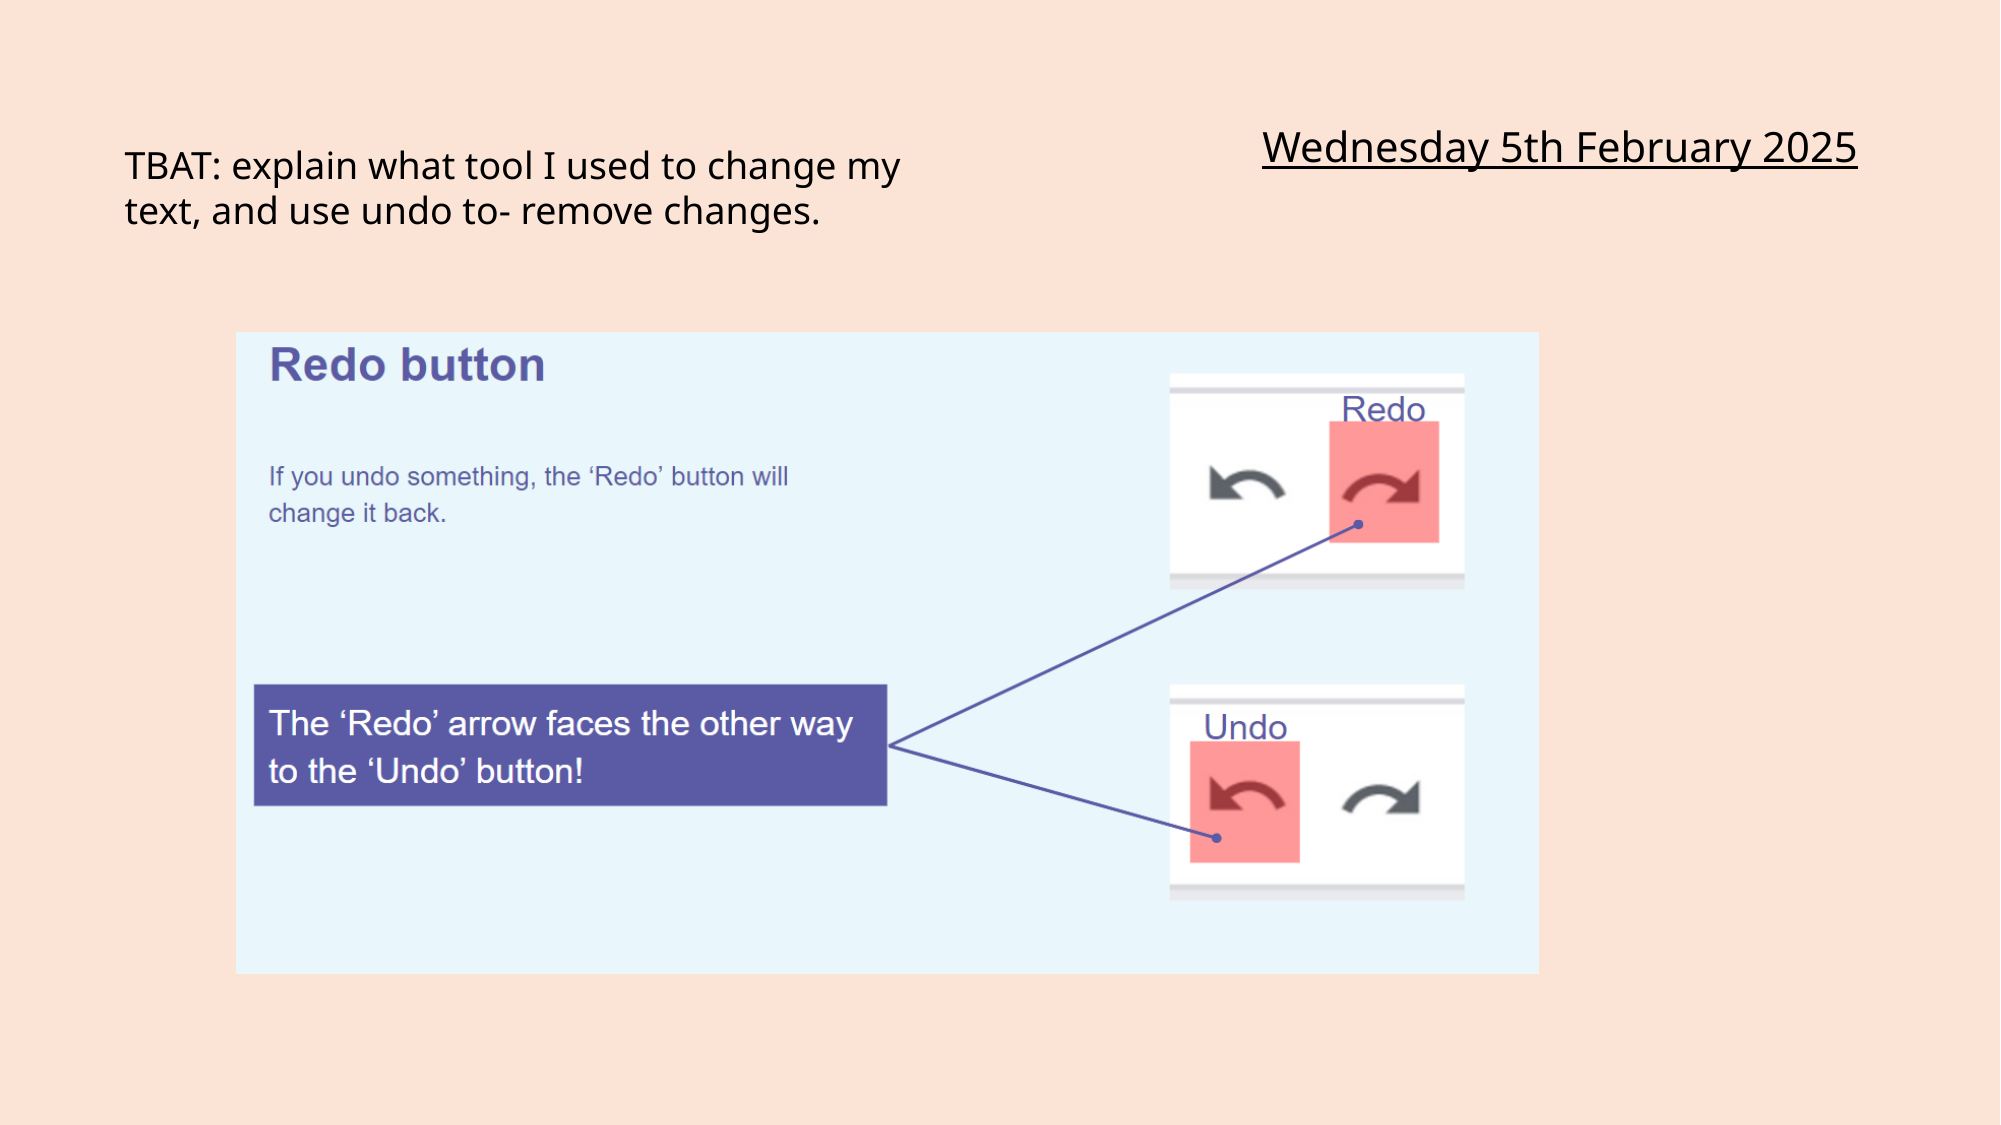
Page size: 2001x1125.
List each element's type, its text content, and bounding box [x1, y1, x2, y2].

text_box TBAT: explain what tool I used to change my text, and use undo to- remove changes. [109, 134, 921, 240]
picture [235, 331, 1539, 975]
text_box Wednesday 5th February 2025 [1247, 113, 1917, 179]
